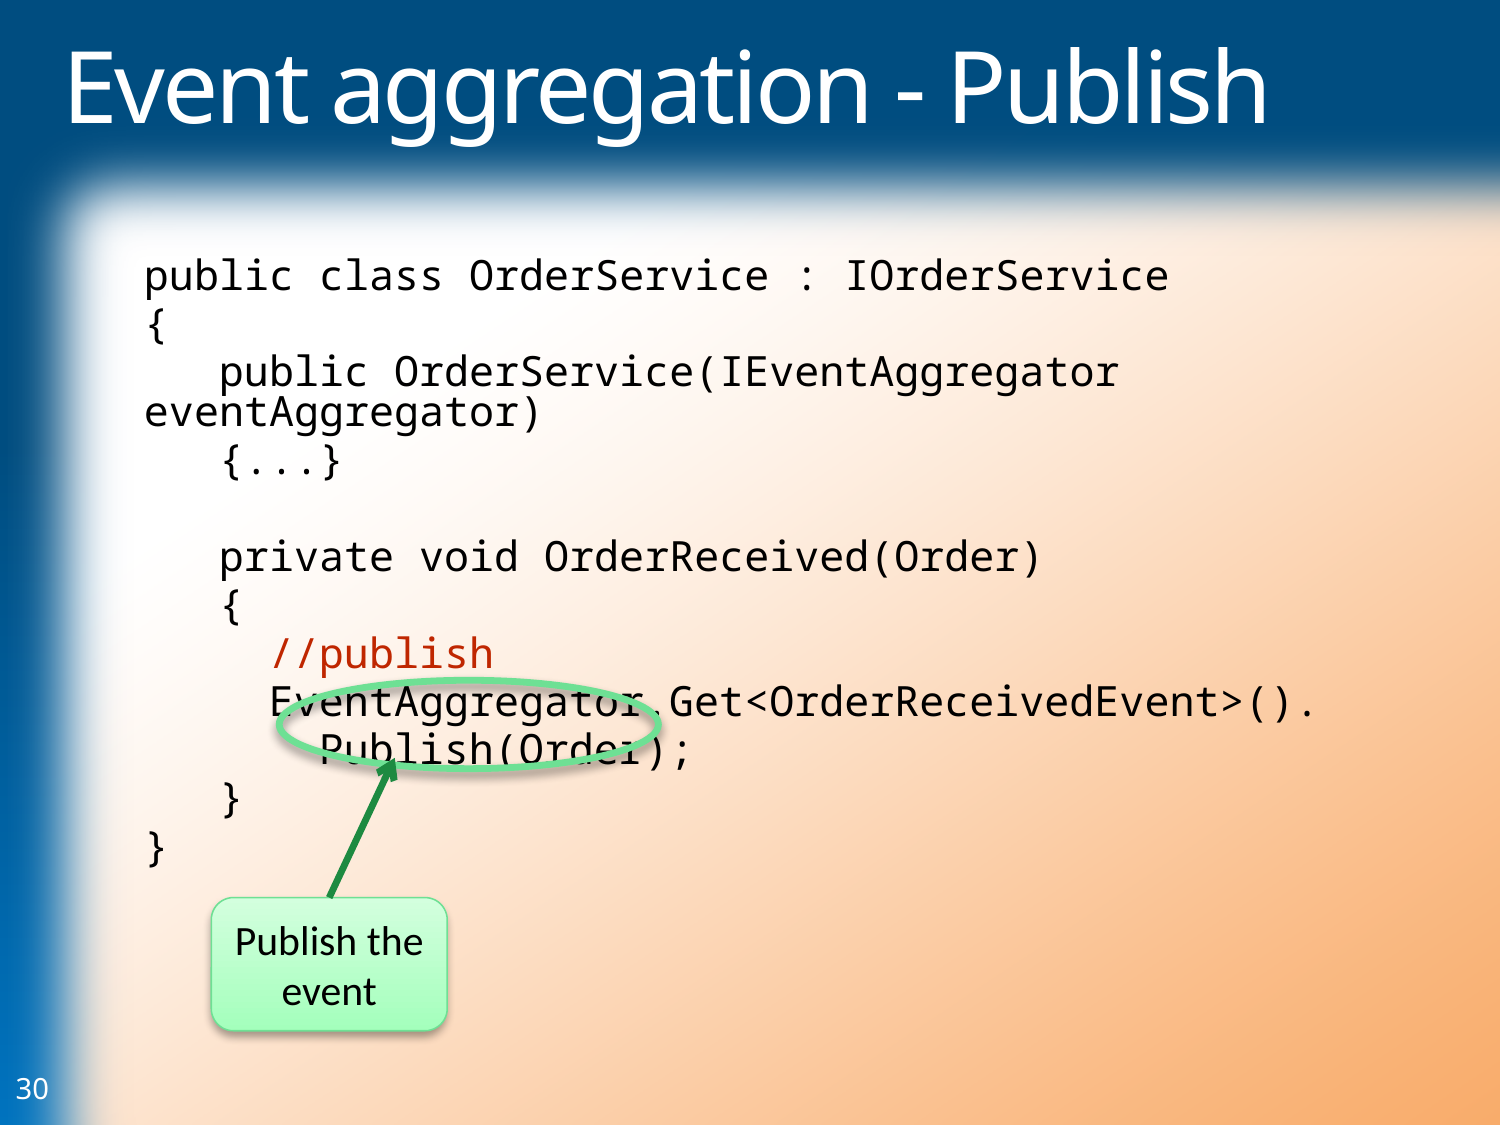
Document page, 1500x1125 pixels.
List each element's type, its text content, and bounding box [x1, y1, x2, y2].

text_box Publish the event [210, 896, 448, 1032]
title Event aggregation - Publish [62, 37, 1438, 147]
picture [0, 0, 1500, 1125]
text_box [291, 794, 433, 861]
text_box [279, 680, 659, 769]
list public class OrderService : IOrderService { public OrderService(IEventAggregator eventAggregator) {...} private void OrderReceived(Order) { //publish EventAggregator.Get<OrderReceivedEvent>(). Publish(Order); } } [144, 257, 1500, 925]
